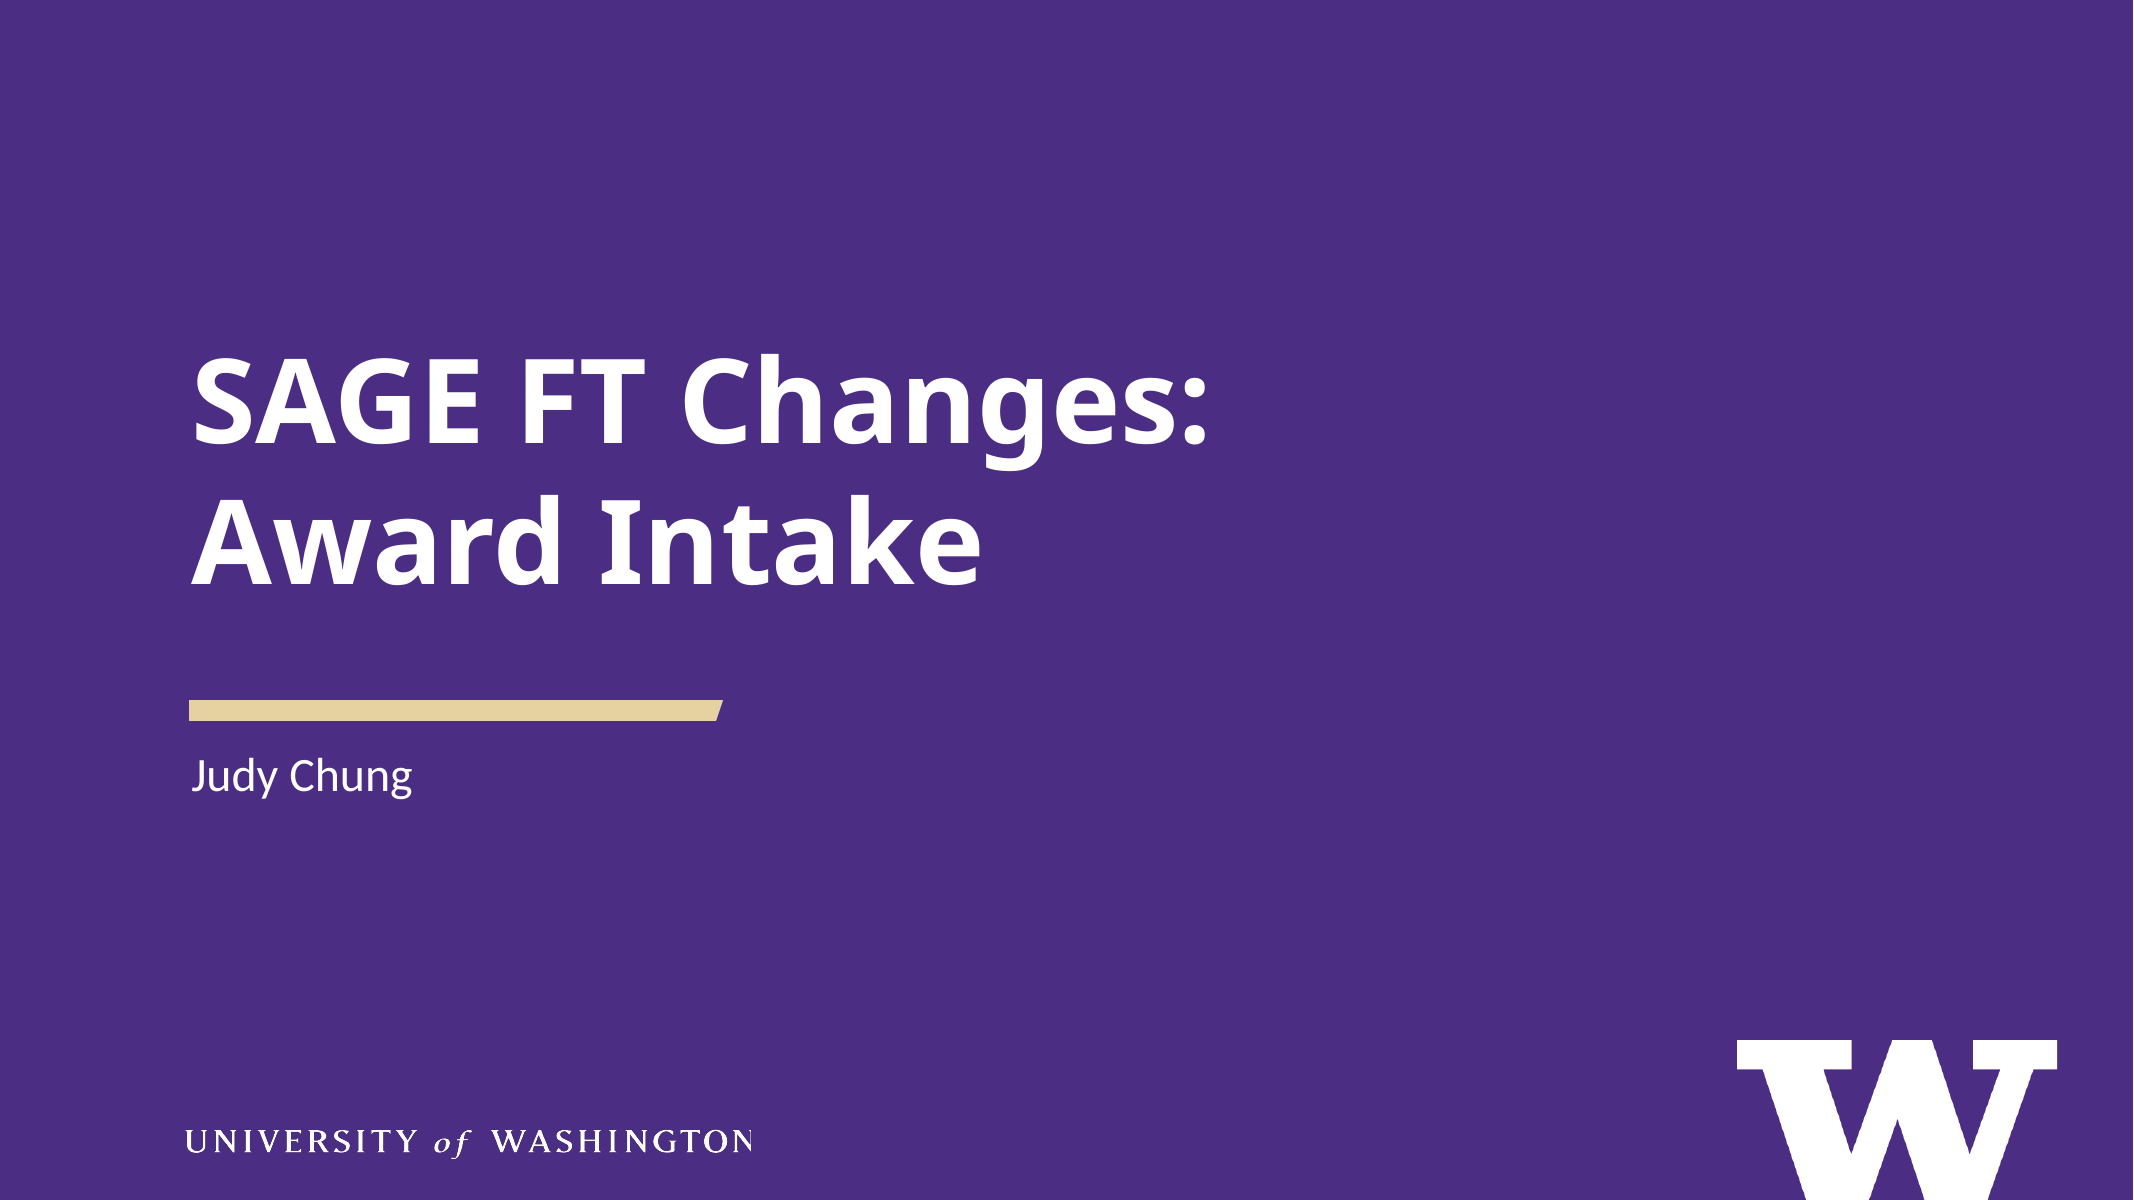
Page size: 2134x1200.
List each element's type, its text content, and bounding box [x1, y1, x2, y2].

picture [189, 700, 723, 721]
list SAGE FT Changes: Award Intake [171, 268, 1827, 618]
text_box Judy Chung [171, 724, 719, 919]
picture [1737, 1040, 2058, 1200]
picture [158, 1111, 751, 1159]
